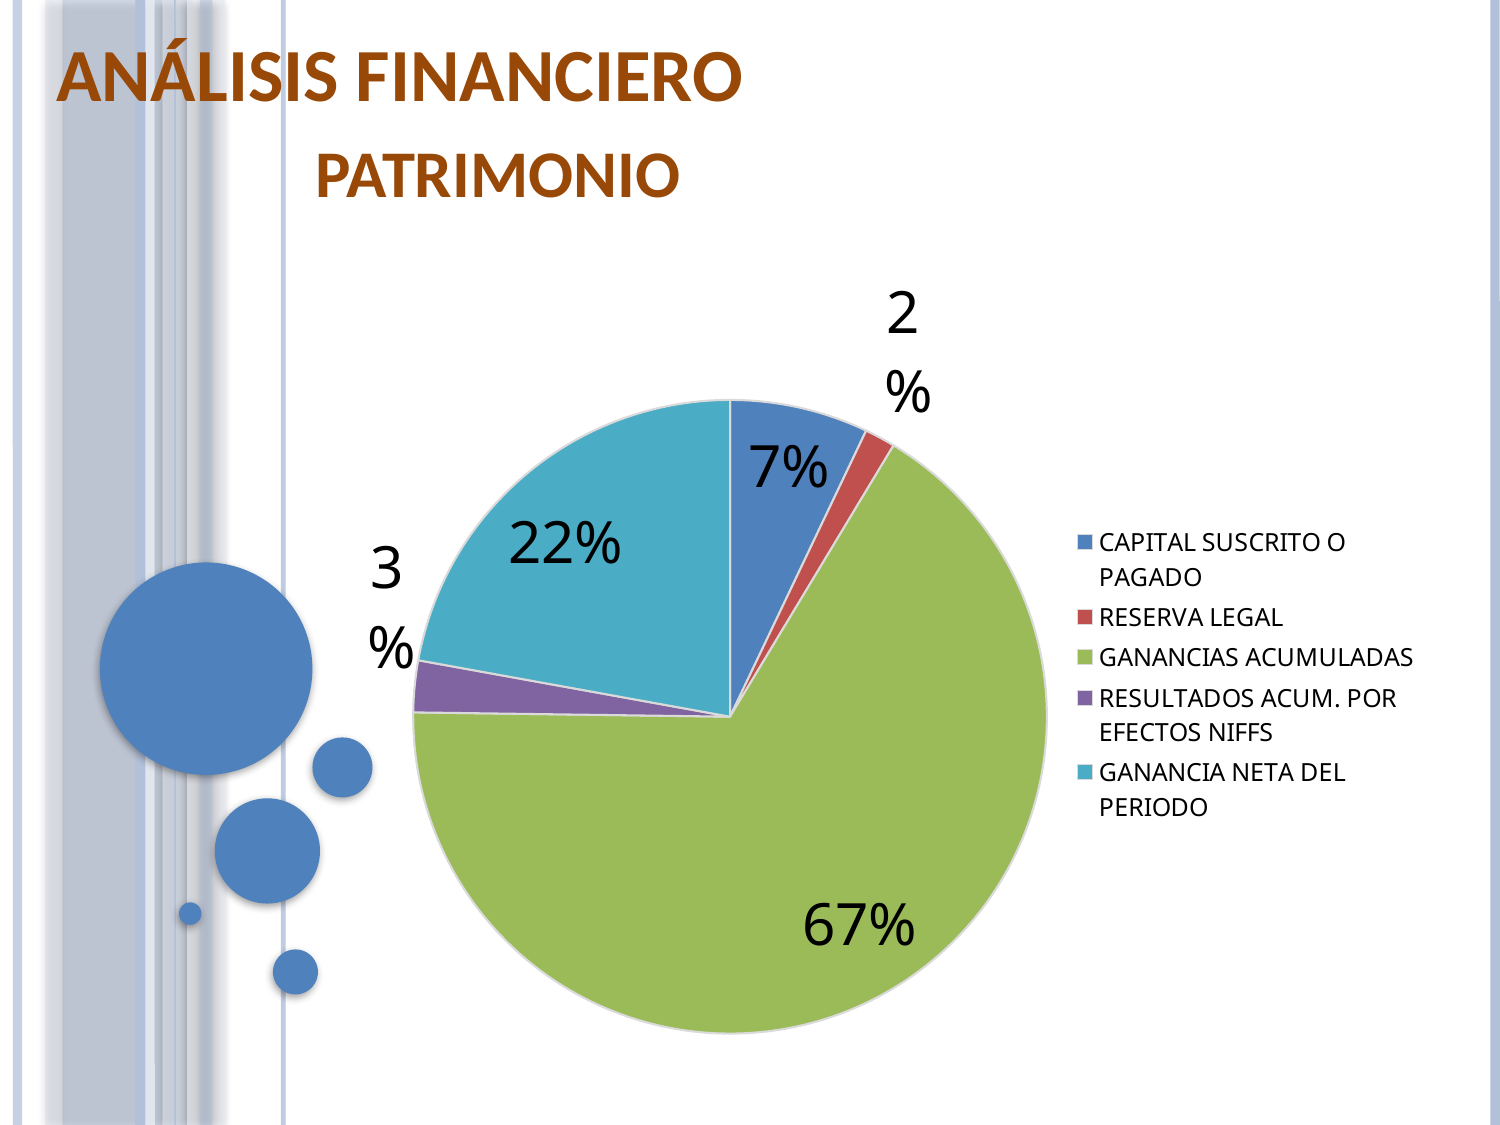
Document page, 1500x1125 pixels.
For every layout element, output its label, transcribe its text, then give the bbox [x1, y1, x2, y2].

text_box ANÁLISIS FINANCIERO [41, 19, 1235, 124]
text_box PATRIMONIO [301, 123, 1046, 219]
chart [300, 242, 1436, 1107]
